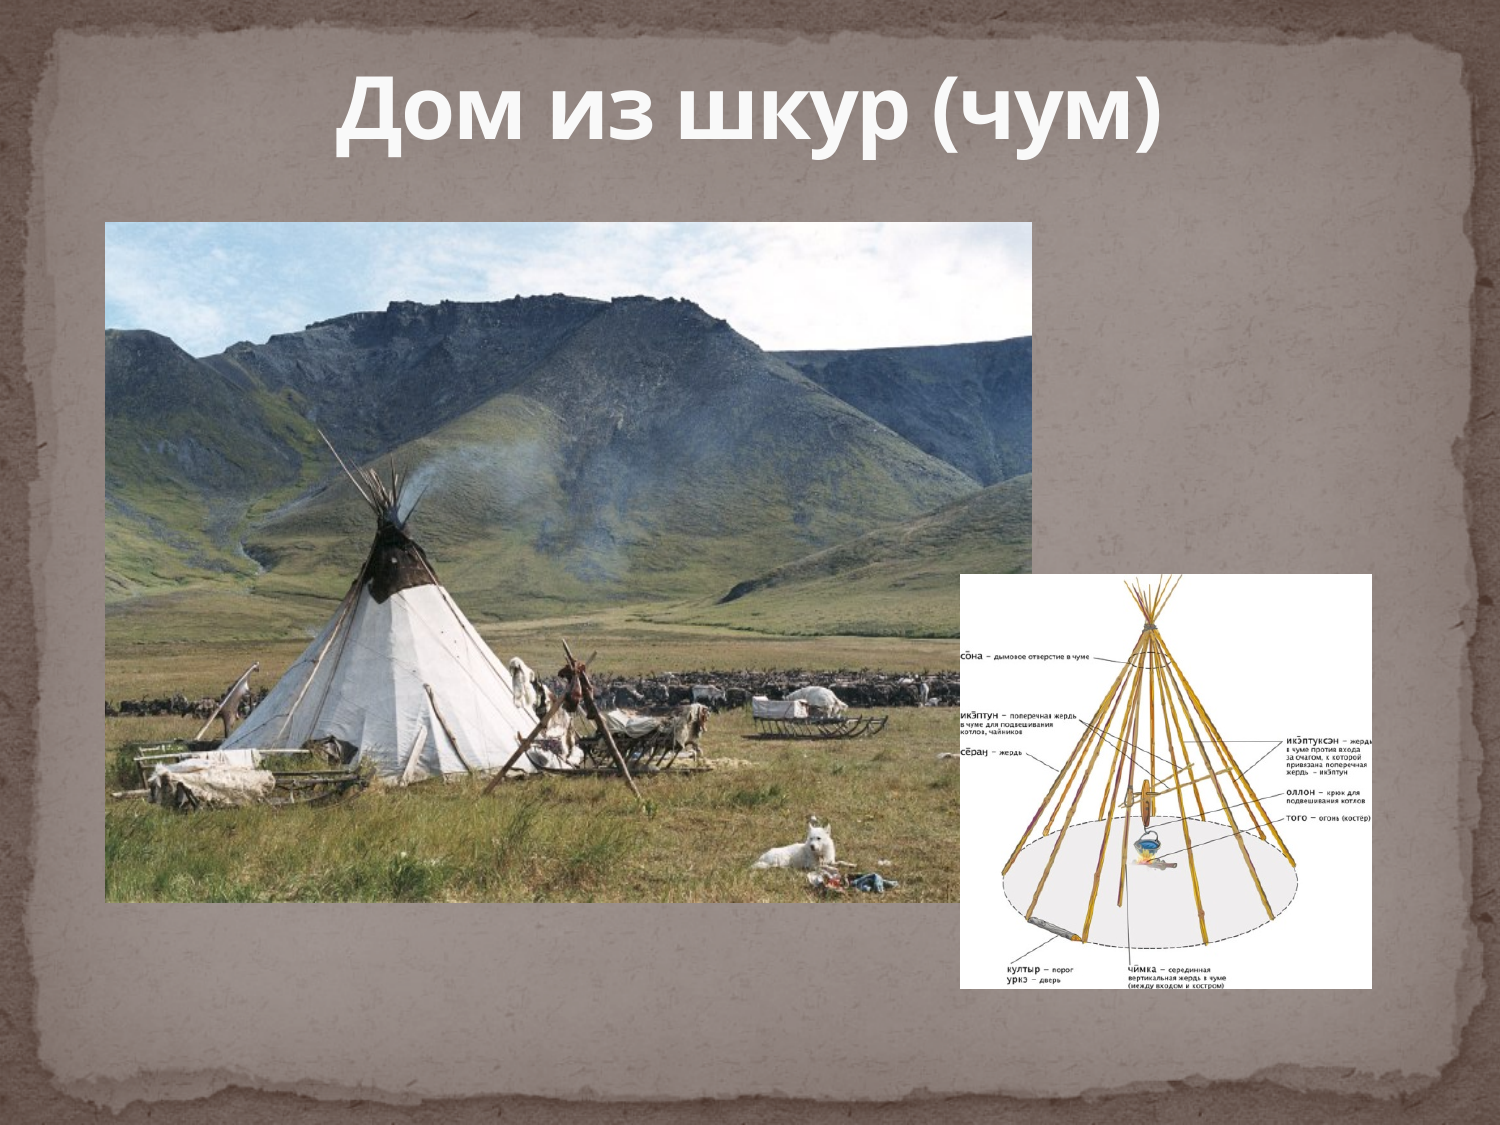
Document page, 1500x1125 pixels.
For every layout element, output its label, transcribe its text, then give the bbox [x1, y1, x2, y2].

title Дом из шкур (чум) [74, 24, 1425, 165]
picture [105, 222, 1372, 989]
